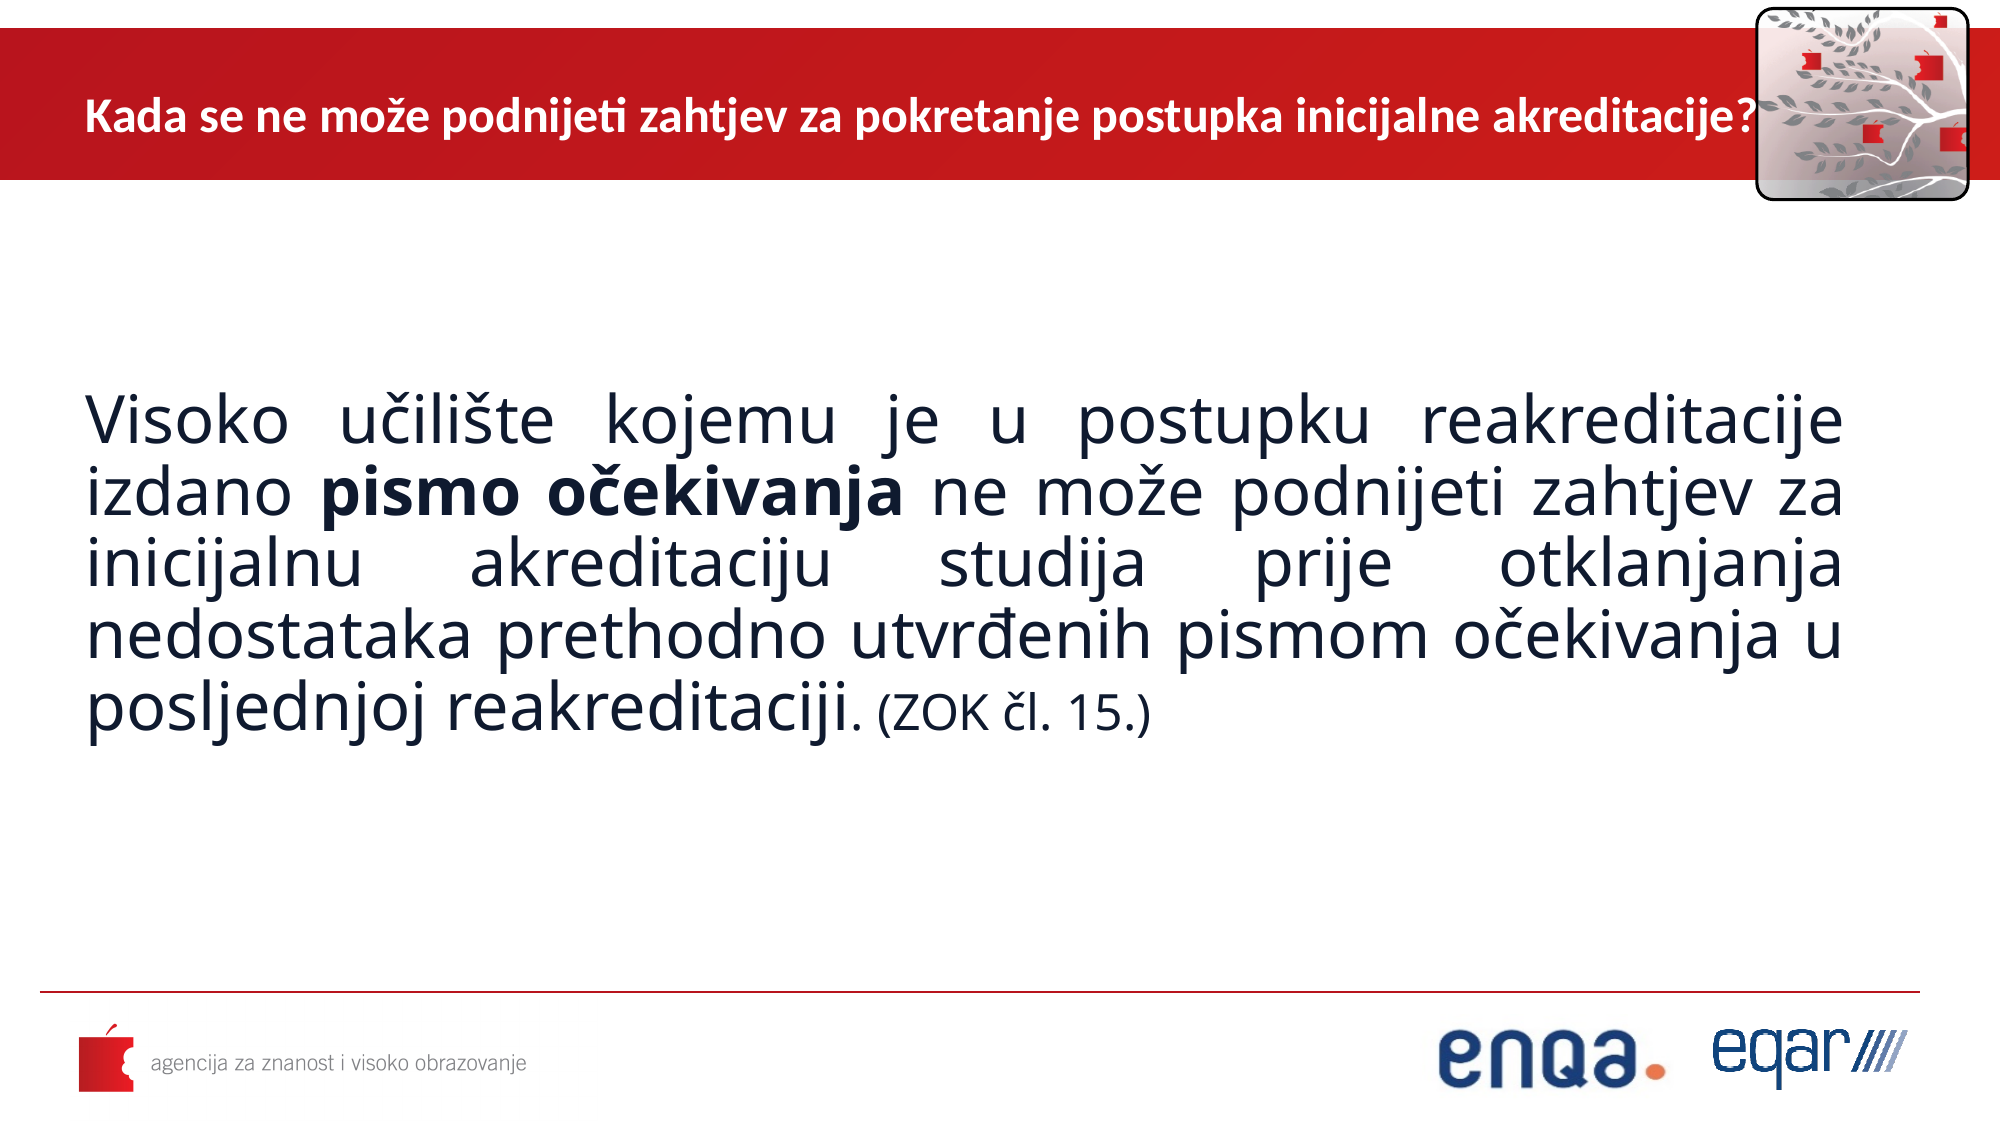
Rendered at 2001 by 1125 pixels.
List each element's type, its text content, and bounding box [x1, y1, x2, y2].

list Visoko učilište kojemu je u postupku reakreditacije izdano pismo očekivanja ne može podnijeti zahtjev za inicijalnu akreditaciju studija prije otklanjanja nedostataka prethodno utvrđenih pismom očekivanja u posljednjoj reakreditaciji. (ZOK čl. 15.) [70, 222, 1863, 937]
picture [1759, 11, 1966, 198]
picture [1420, 1014, 1685, 1104]
picture [70, 997, 598, 1121]
text_box Kada se ne može podnijeti zahtjev za pokretanje postupka inicijalne akreditacije? [70, 74, 1903, 150]
picture [1713, 1029, 1908, 1090]
